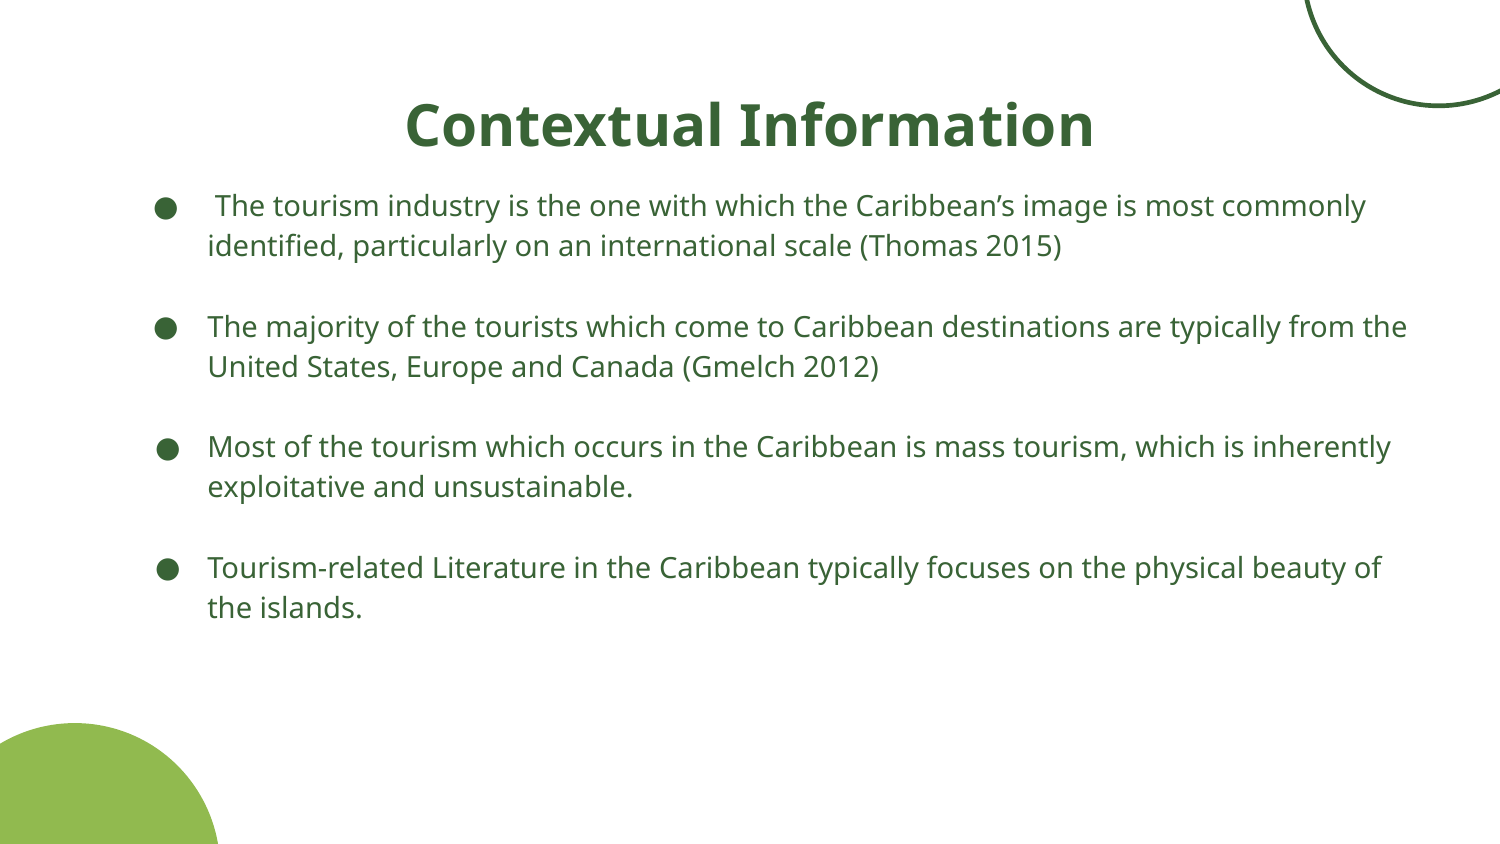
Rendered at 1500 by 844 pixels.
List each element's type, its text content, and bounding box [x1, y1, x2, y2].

list The tourism industry is the one with which the Caribbean’s image is most commonly identified, particularly on an international scale (Thomas 2015) The majority of the tourists which come to Caribbean destinations are typically from the United States, Europe and Canada (Gmelch 2012) Most of the tourism which occurs in the Caribbean is mass tourism, which is inherently exploitative and unsustainable. Tourism-related Literature in the Caribbean typically focuses on the physical beauty of the islands. [117, 167, 1449, 796]
title Contextual Information [51, 73, 1449, 168]
